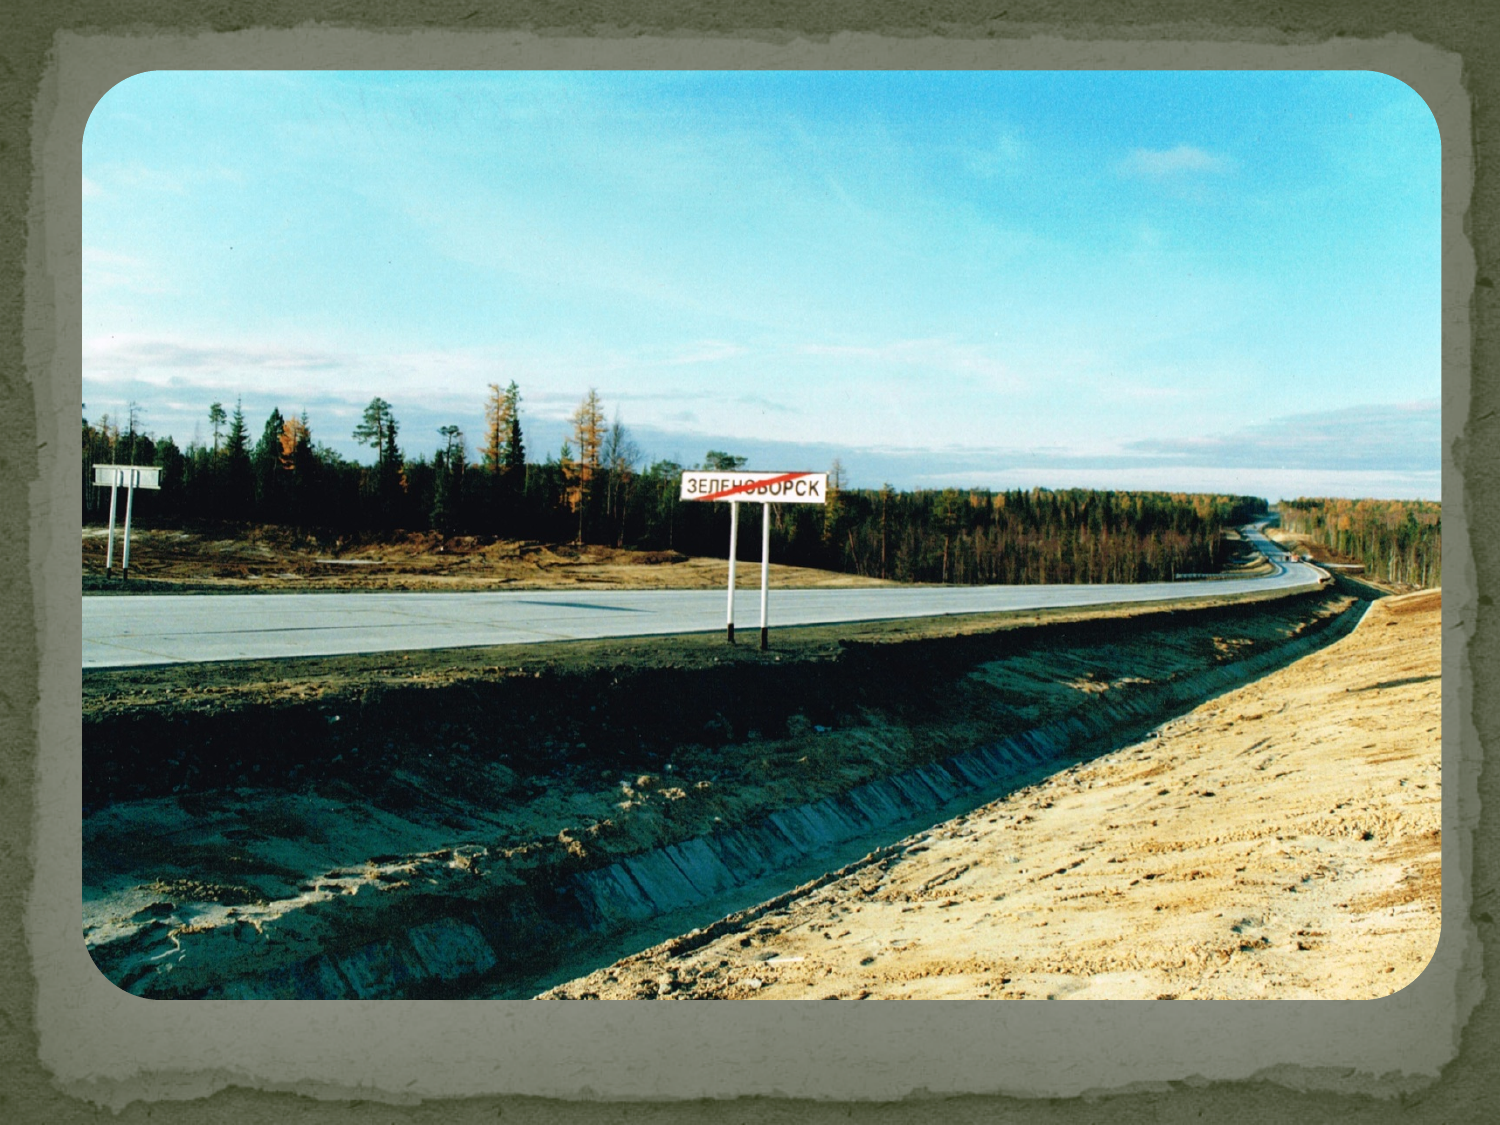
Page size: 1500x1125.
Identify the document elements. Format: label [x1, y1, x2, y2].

list [85, 74, 1439, 998]
